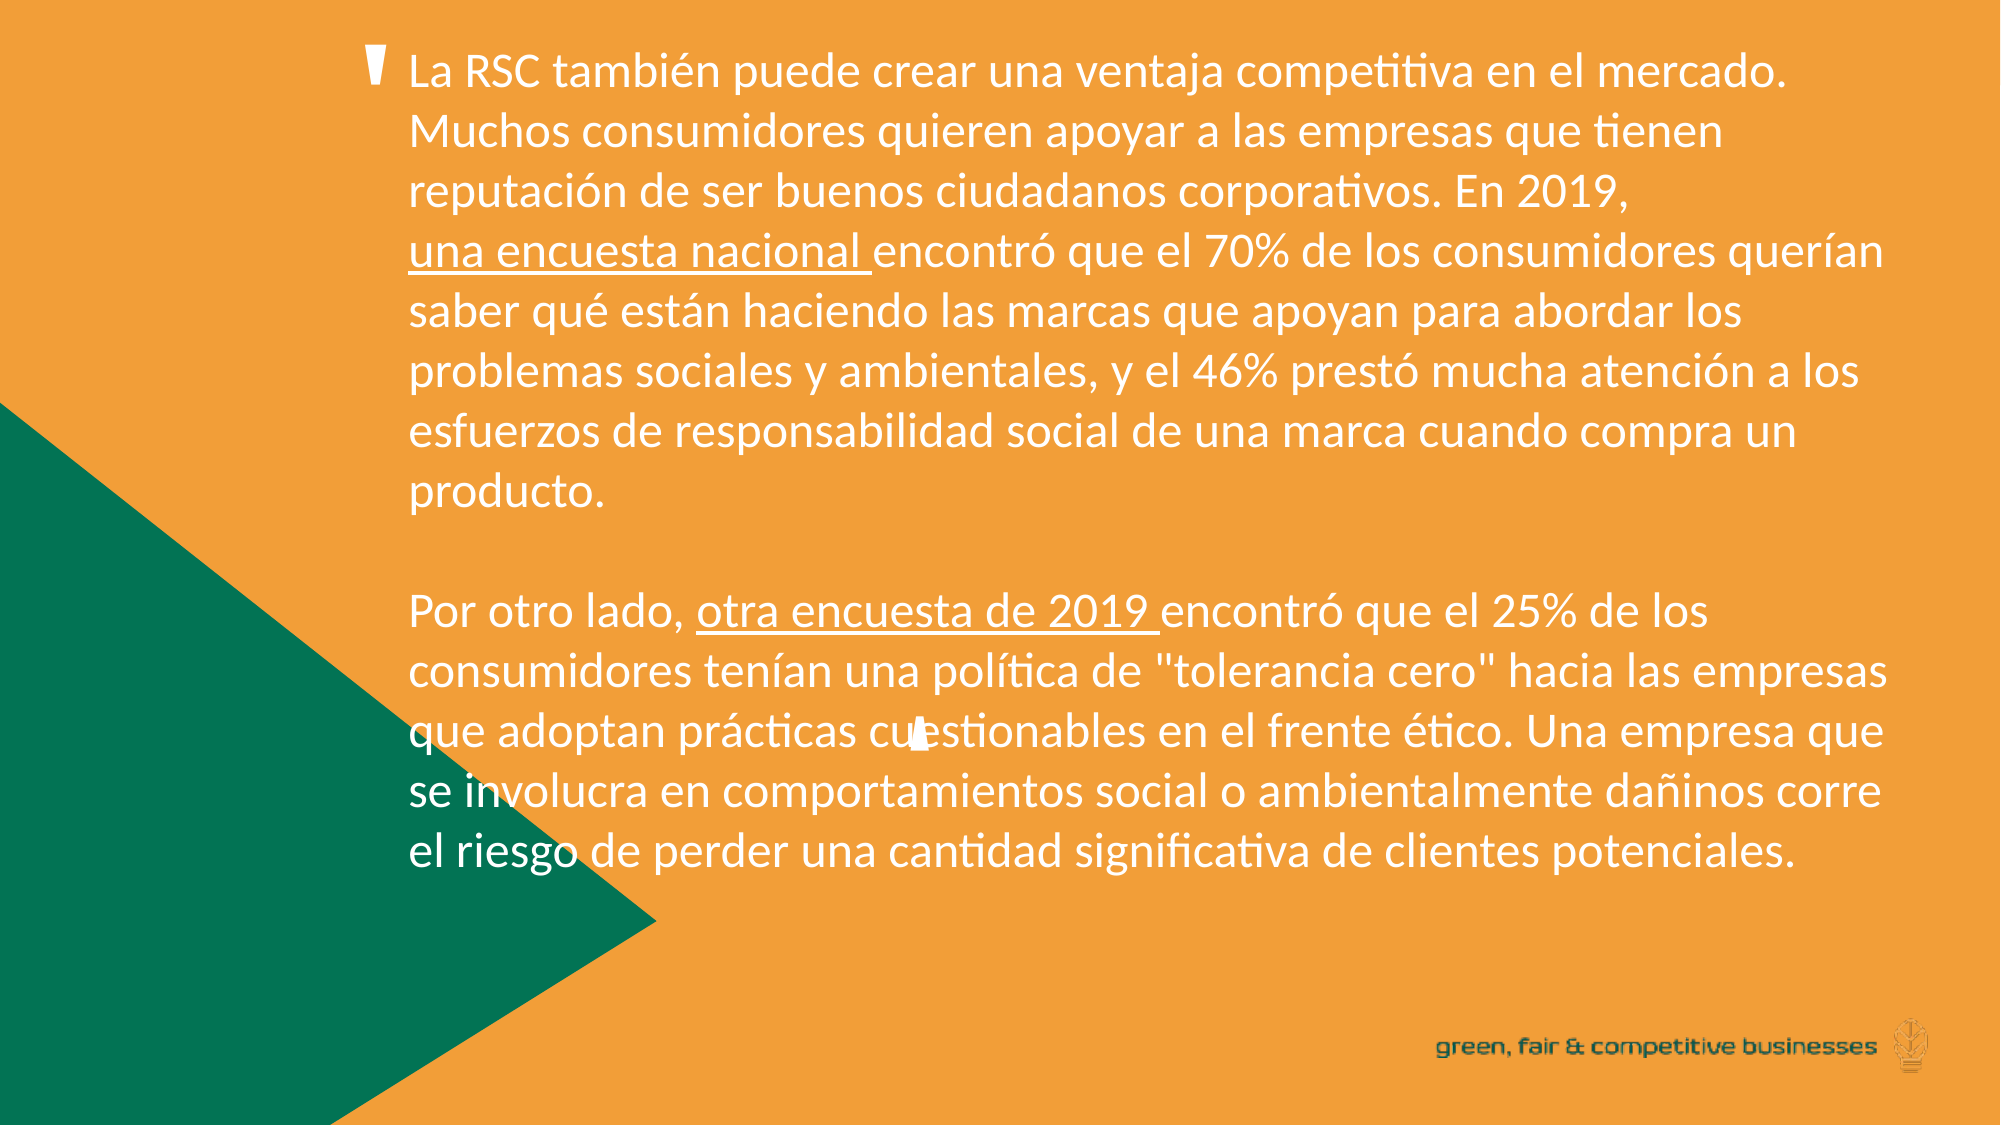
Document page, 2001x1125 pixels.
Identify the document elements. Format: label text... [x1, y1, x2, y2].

picture [1395, 1005, 1937, 1086]
list La RSC también puede crear una ventaja competitiva en el mercado. Muchos consumidores quieren apoyar a las empresas que tienen reputación de ser buenos ciudadanos corporativos. En 2019, una encuesta nacional encontró que el 70% de los consumidores querían saber qué están haciendo las marcas que apoyan para abordar los problemas sociales y ambientales, y el 46% prestó mucha atención a los esfuerzos de responsabilidad social de una marca cuando compra un producto. Por otro lado, otra encuesta de 2019 encontró que el 25% de los consumidores tenían una política de "tolerancia cero" hacia las empresas que adoptan prácticas cuestionables en el frente ético. Una empresa que se involucra en comportamientos social o ambientalmente dañinos corre el riesgo de perder una cantidad significativa de clientes potenciales. [393, 89, 1918, 887]
list ' [337, 1, 766, 203]
